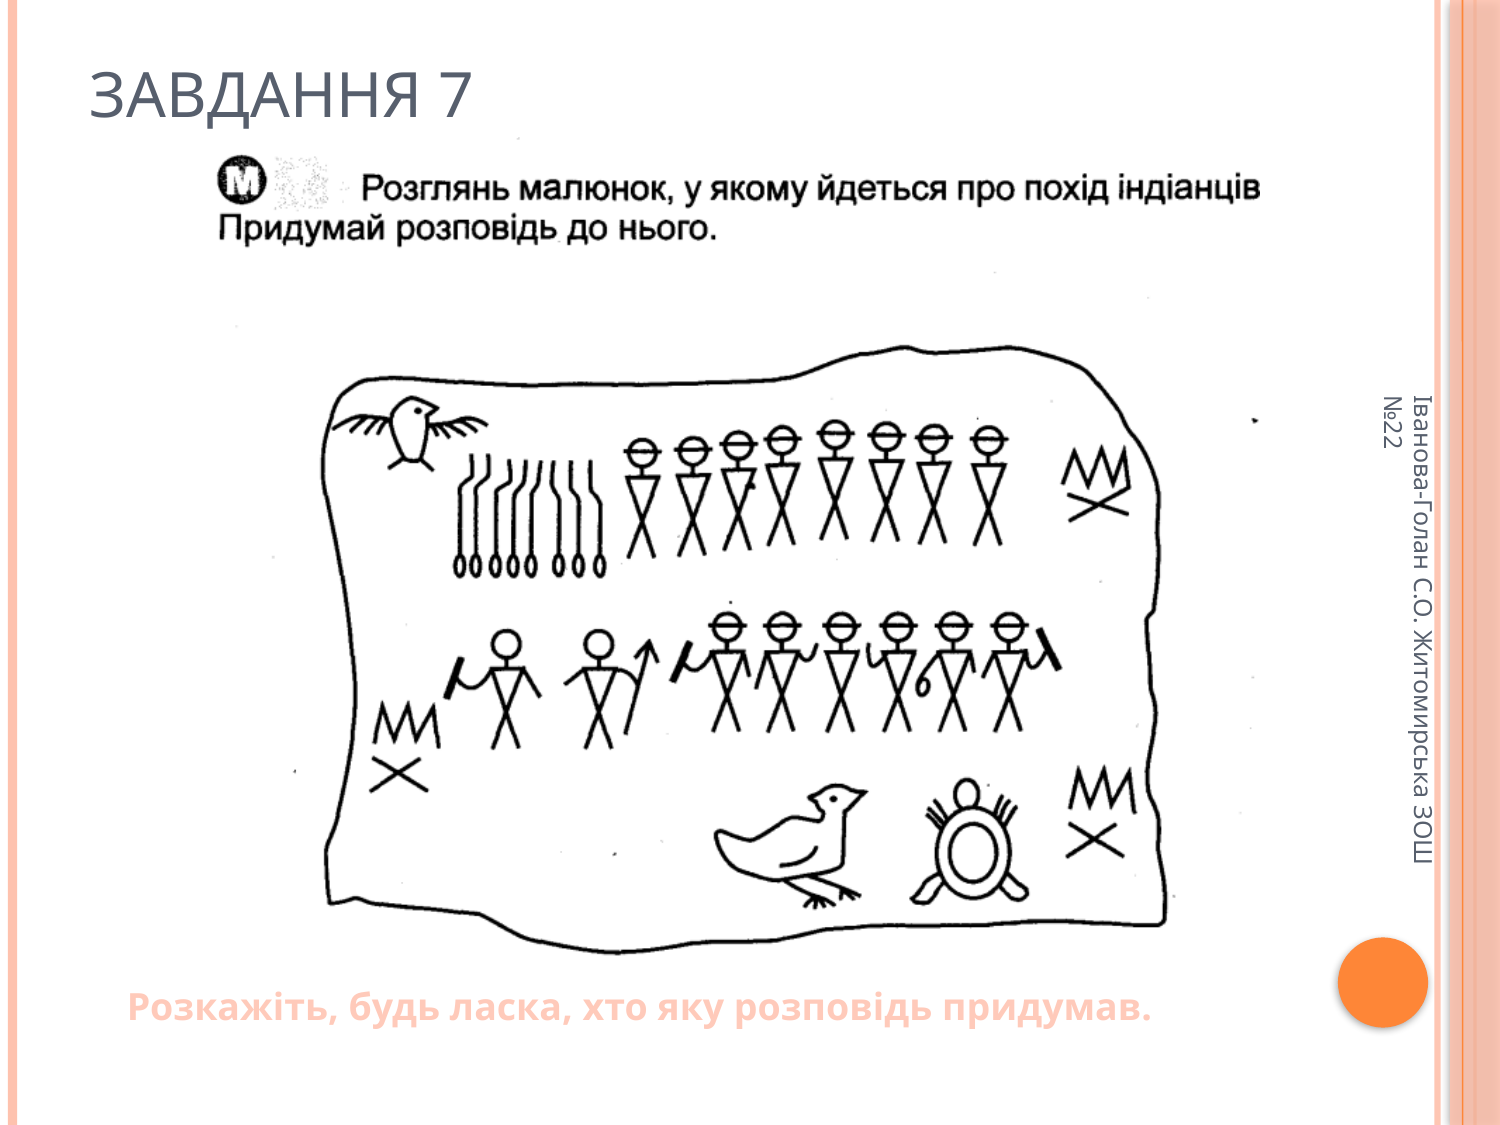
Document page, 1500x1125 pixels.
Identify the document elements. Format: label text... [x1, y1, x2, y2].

footer Іванова-Голан С.О. Житомирська ЗОШ №22 [1379, 380, 1440, 906]
text_box Розкажіть, будь ласка, хто яку розповідь придумав. [112, 975, 1306, 1036]
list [205, 136, 1261, 965]
title Завдання 7 [75, 45, 1300, 138]
